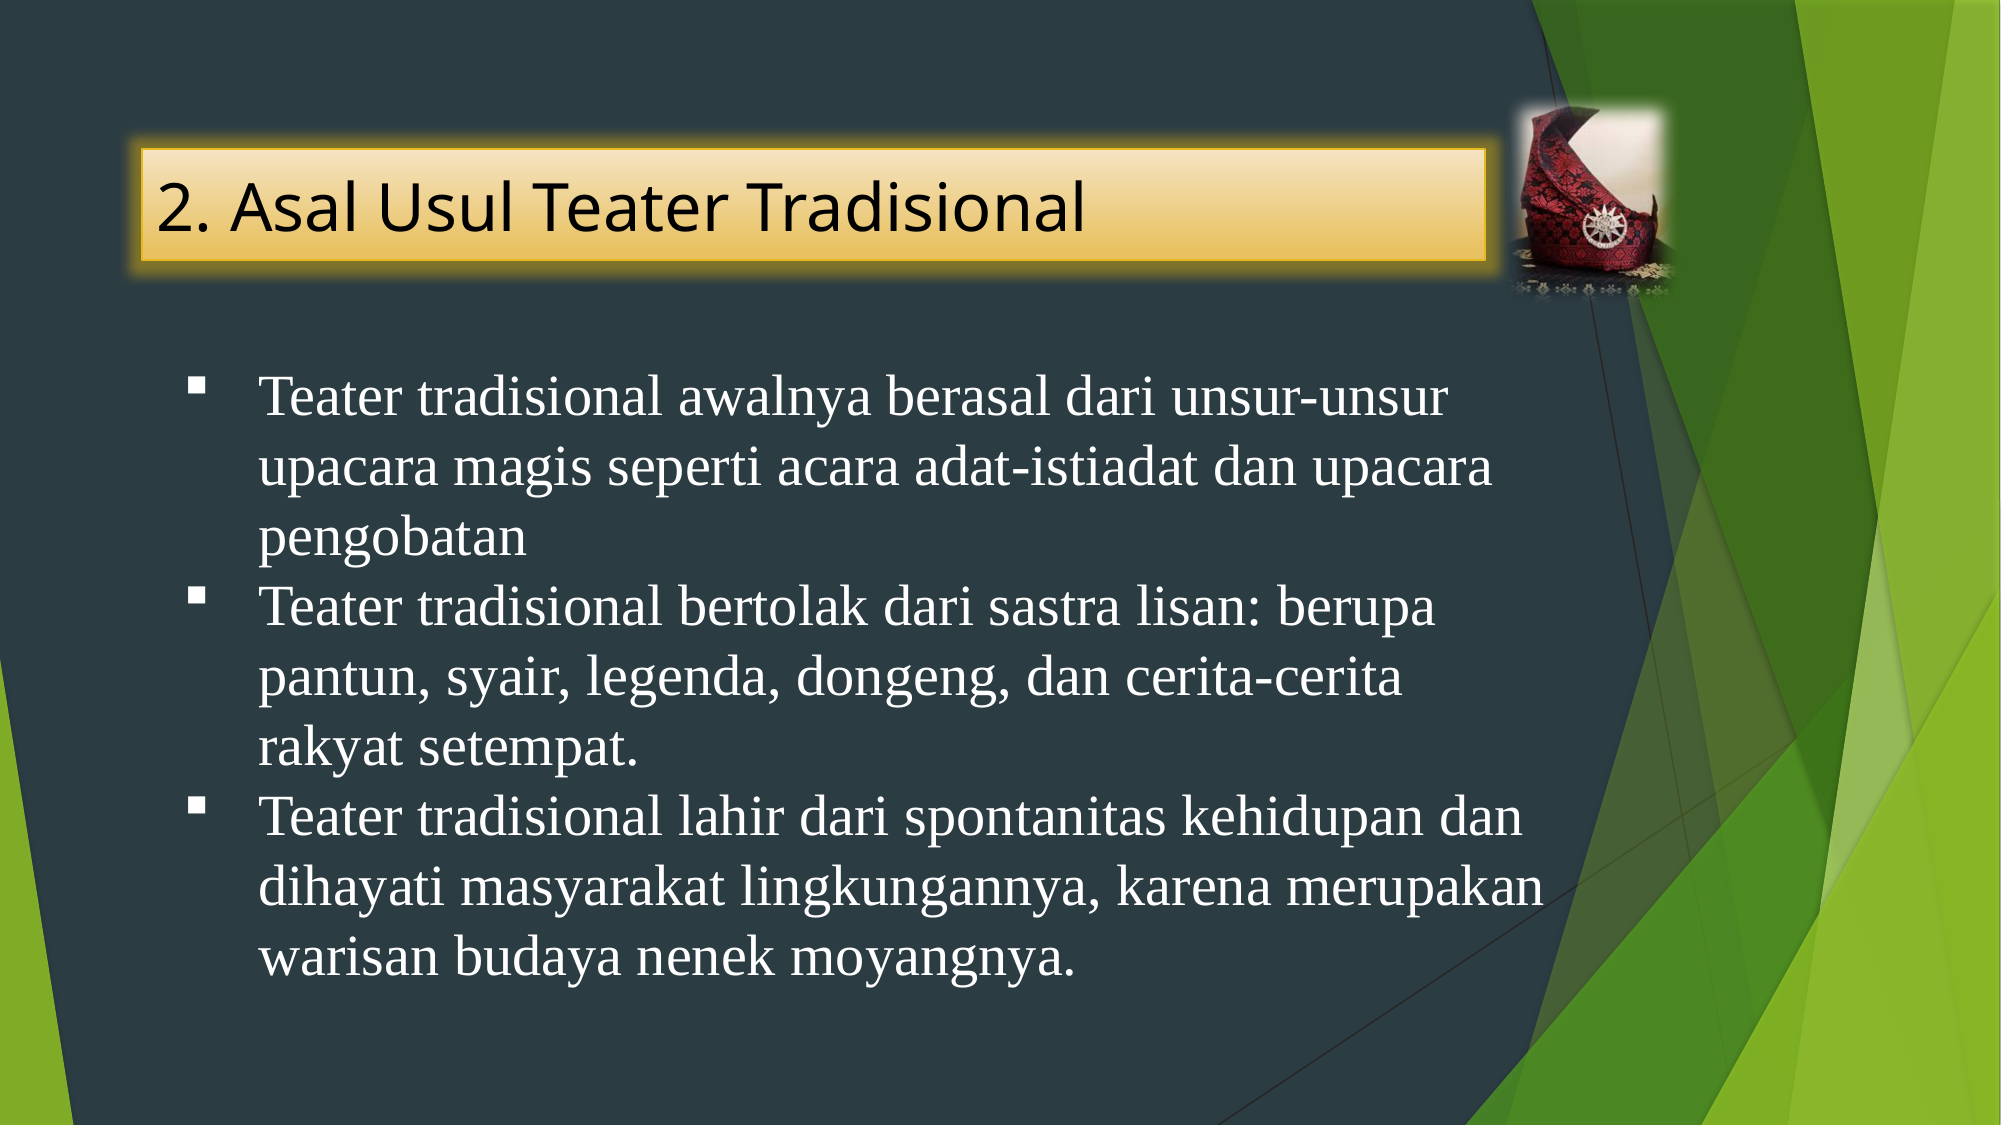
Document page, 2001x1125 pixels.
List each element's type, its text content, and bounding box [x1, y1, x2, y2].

text_box Teater tradisional awalnya berasal dari unsur-unsur upacara magis seperti acara adat-istiadat dan upacara pengobatan Teater tradisional bertolak dari sastra lisan: berupa pantun, syair, legenda, dongeng, dan cerita-cerita rakyat setempat. Teater tradisional lahir dari spontanitas kehidupan dan dihayati masyarakat lingkungannya, karena merupakan warisan budaya nenek moyangnya. [168, 350, 1576, 995]
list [1502, 90, 1682, 306]
text_box 2. Asal Usul Teater Tradisional [141, 148, 1486, 261]
